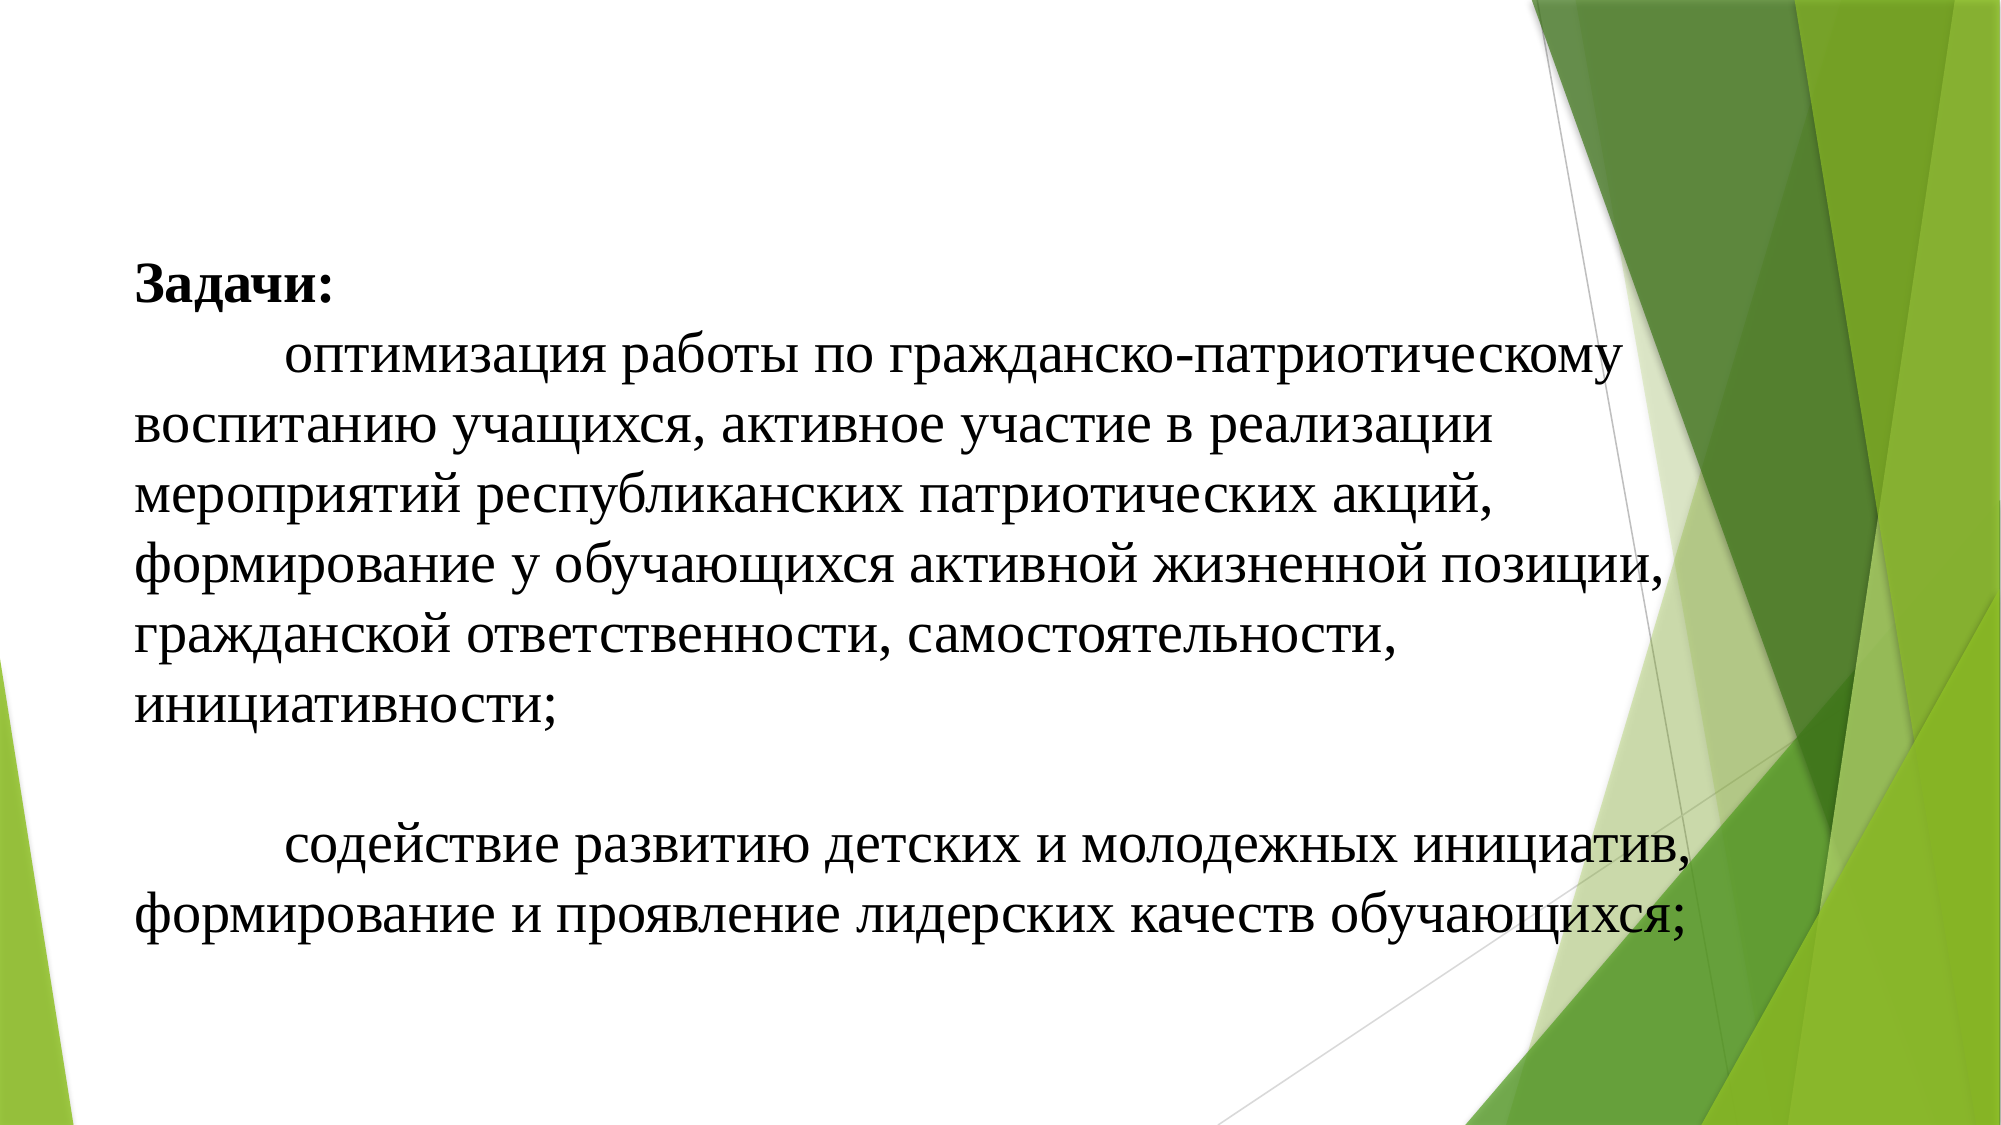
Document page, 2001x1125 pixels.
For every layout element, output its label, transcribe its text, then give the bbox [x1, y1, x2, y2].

text_box Задачи:  оптимизация работы по гражданско-патриотическому воспитанию учащихся, активное участие в реализации мероприятий республиканских патриотических акций, формирование у обучающихся активной жизненной позиции, гражданской ответственности, самостоятельности, инициативности;  содействие развитию детских и молодежных инициатив, формирование и проявление лидерских качеств обучающихся; [119, 236, 1768, 952]
